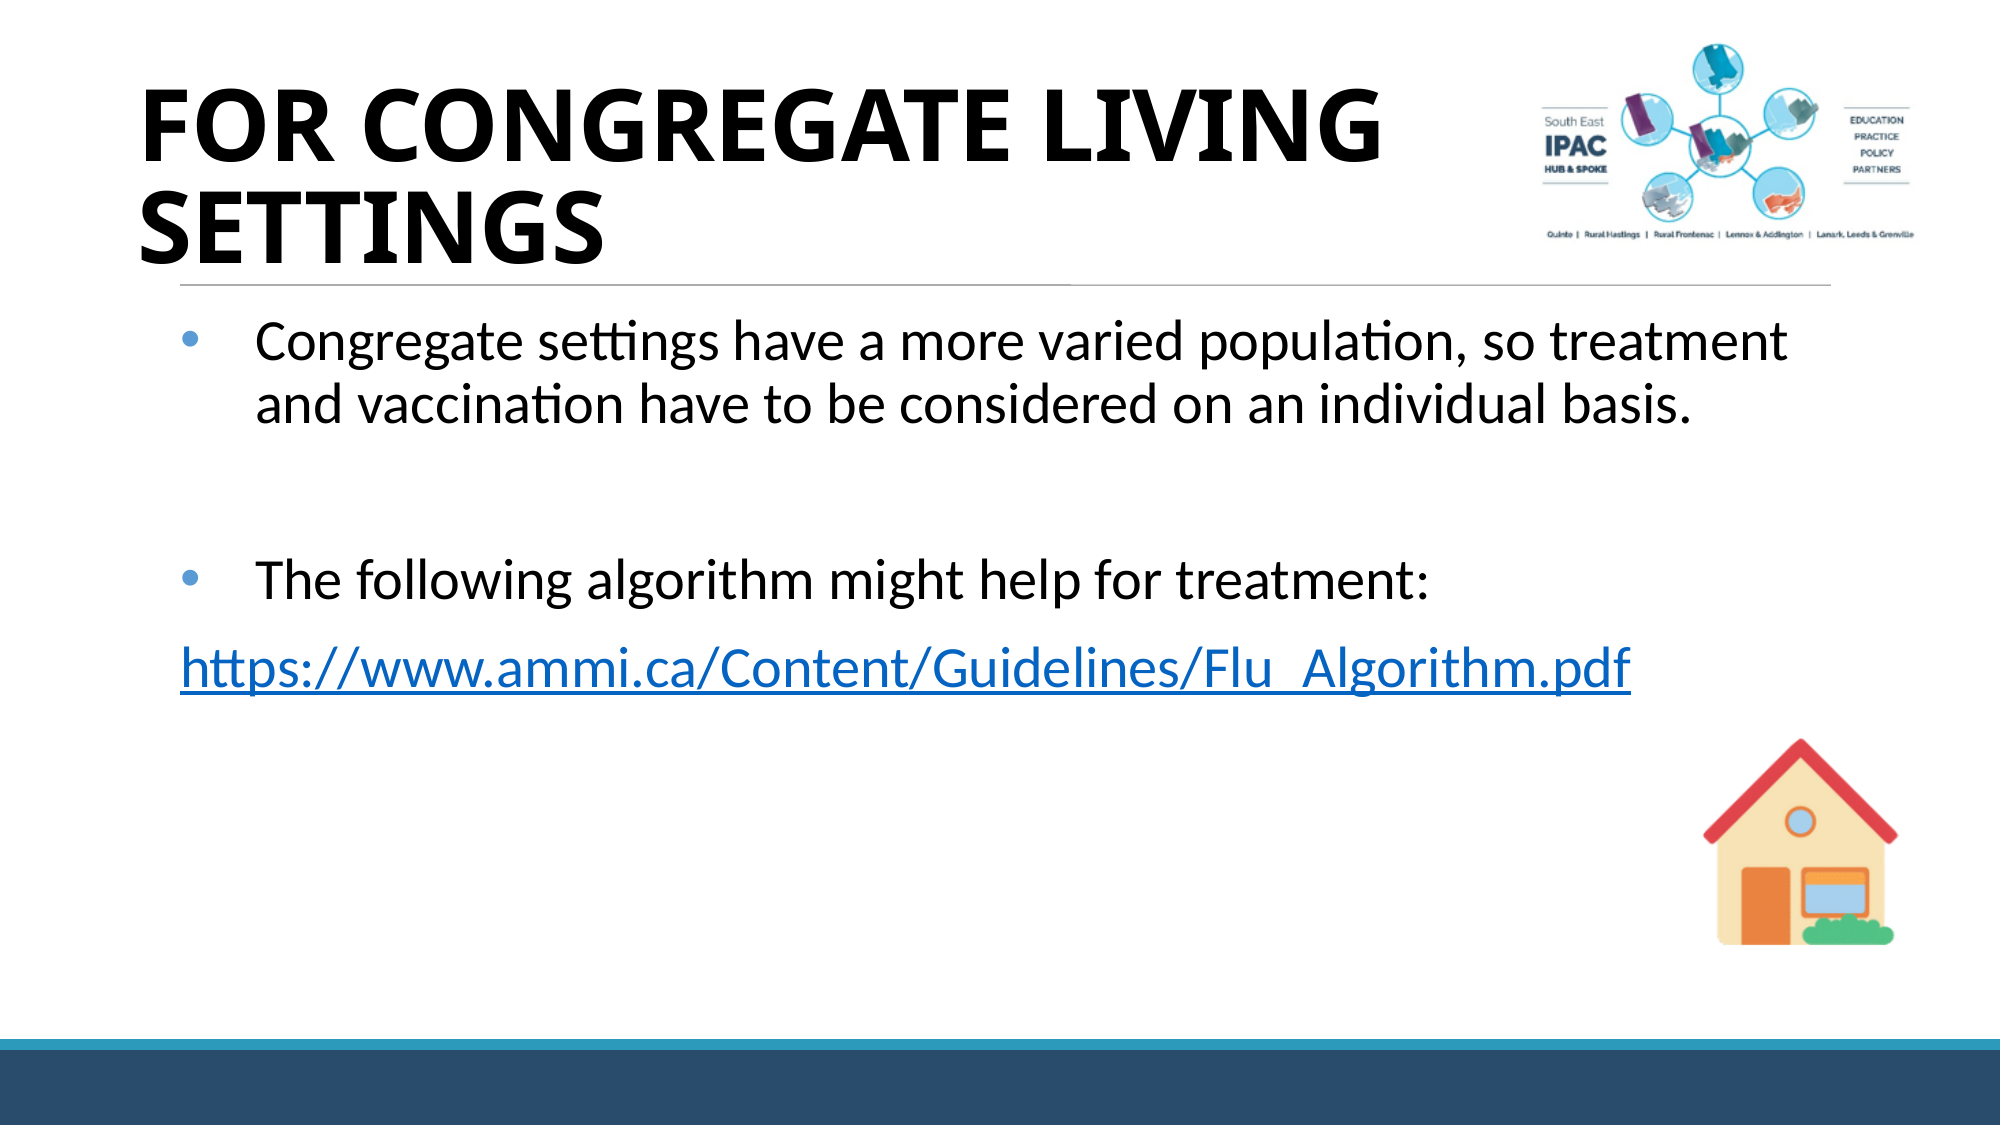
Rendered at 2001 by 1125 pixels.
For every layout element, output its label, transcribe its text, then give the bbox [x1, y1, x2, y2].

title FOR CONGREGATE LIVING SETTINGS [122, 53, 1773, 292]
picture [1662, 705, 1952, 996]
picture [1520, 34, 1930, 262]
list Congregate settings have a more varied population, so treatment and vaccination have to be considered on an individual basis. The following algorithm might help for treatment: https://www.ammi.ca/Content/Guidelines/Flu_Algorithm.pdf [180, 302, 1830, 963]
